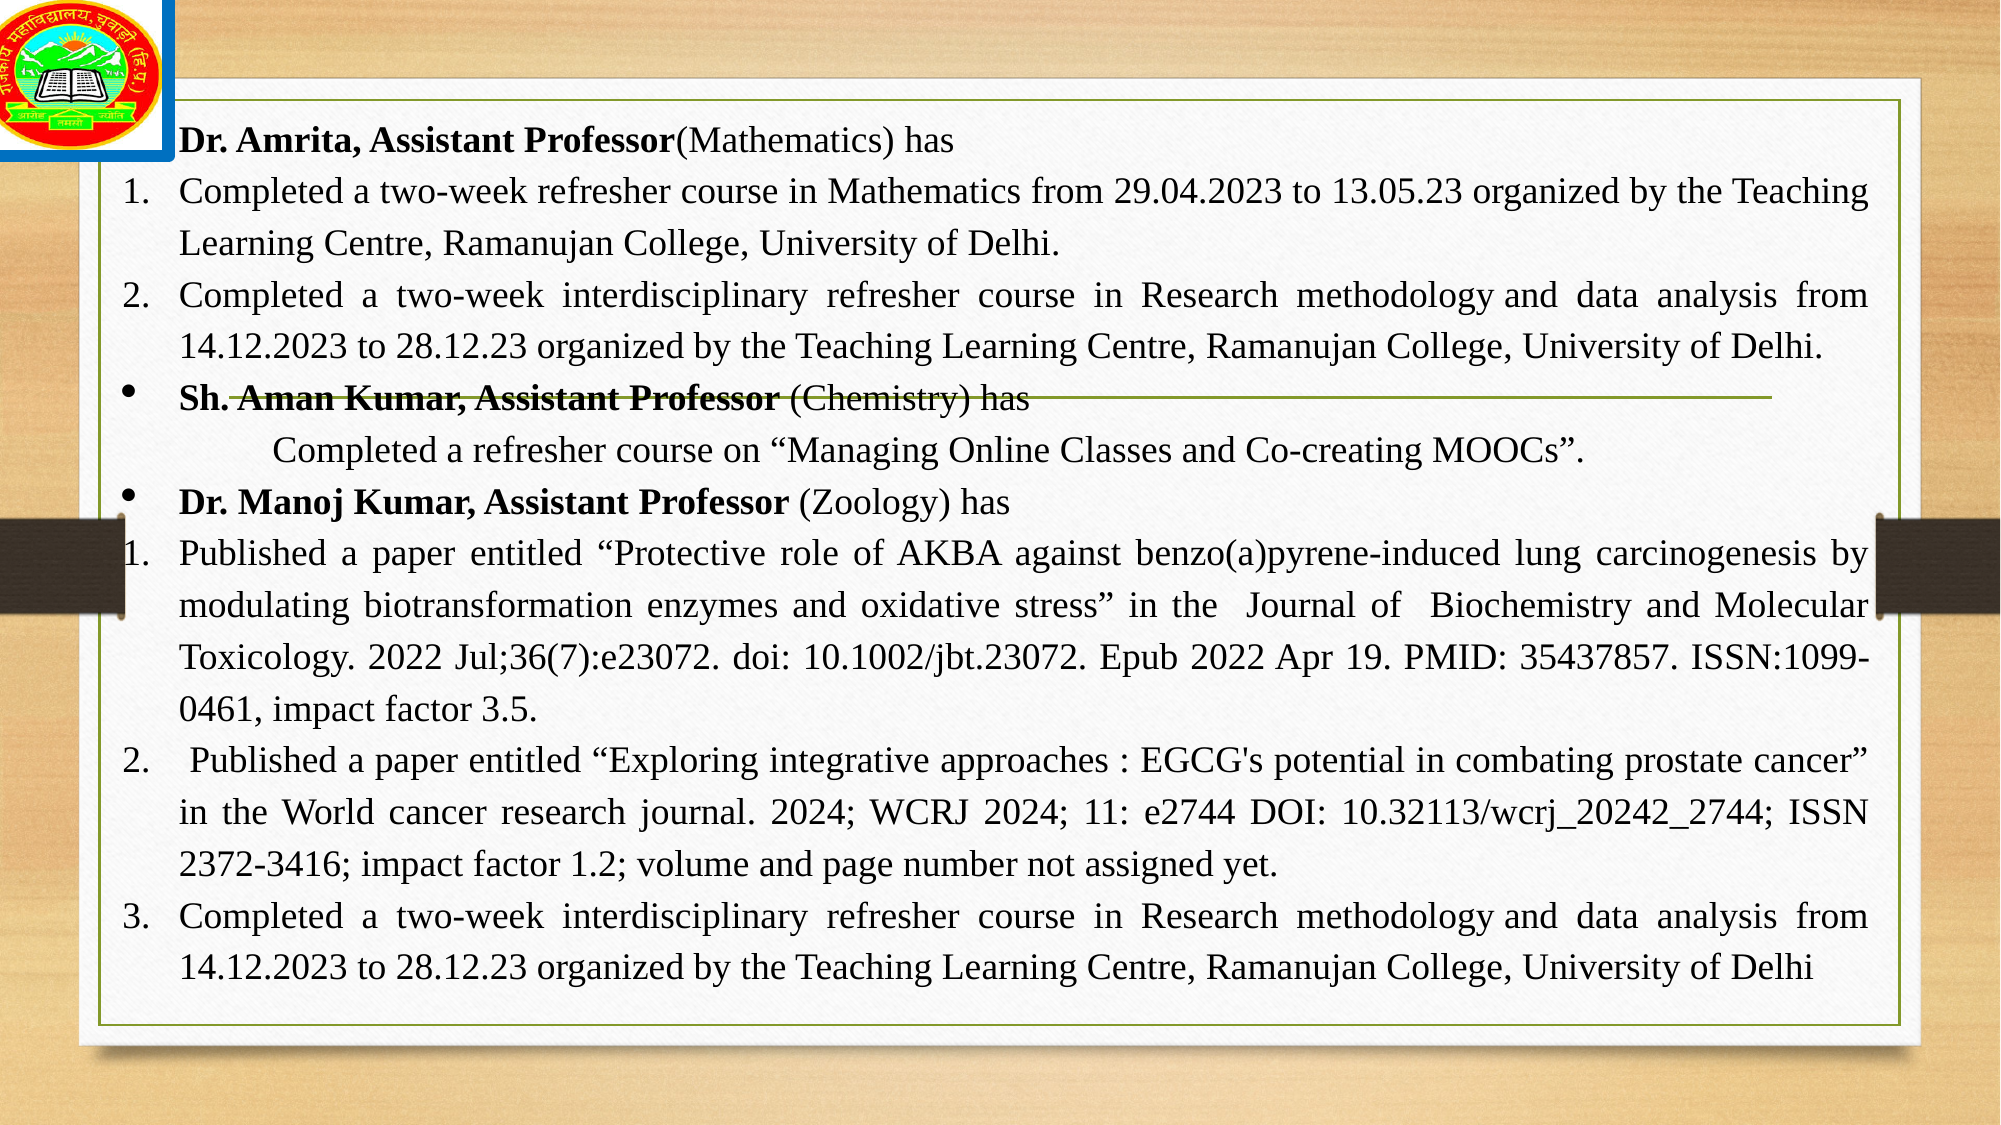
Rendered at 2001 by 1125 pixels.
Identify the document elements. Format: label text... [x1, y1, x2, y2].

picture [0, 0, 2001, 1125]
picture [0, 0, 163, 150]
text_box Dr. Amrita, Assistant Professor(Mathematics) has Completed a two-week refresher course in Mathematics from 29.04.2023 to 13.05.23 organized by the Teaching Learning Centre, Ramanujan College, University of Delhi. Completed a two-week interdisciplinary refresher course in Research methodology and data analysis from 14.12.2023 to 28.12.23 organized by the Teaching Learning Centre, Ramanujan College, University of Delhi. Sh. Aman Kumar, Assistant Professor (Chemistry) has Completed a refresher course on “Managing Online Classes and Co-creating MOOCs”. Dr. Manoj Kumar, Assistant Professor (Zoology) has Published a paper entitled “Protective role of AKBA against benzo(a)pyrene-induced lung carcinogenesis by modulating biotransformation enzymes and oxidative stress” in the Journal of Biochemistry and Molecular Toxicology. 2022 Jul;36(7):e23072. doi: 10.1002/jbt.23072. Epub 2022 Apr 19. PMID: 35437857. ISSN:1099-0461, impact factor 3.5. Published a paper entitled “Exploring integrative approaches : EGCG's potential in combating prostate cancer” in the World cancer research journal. 2024; WCRJ 2024; 11: e2744 DOI: 10.32113/wcrj_20242_2744; ISSN 2372-3416; impact factor 1.2; volume and page number not assigned yet. Completed a two-week interdisciplinary refresher course in Research methodology and data analysis from 14.12.2023 to 28.12.23 organized by the Teaching Learning Centre, Ramanujan College, University of Delhi [107, 100, 1886, 995]
